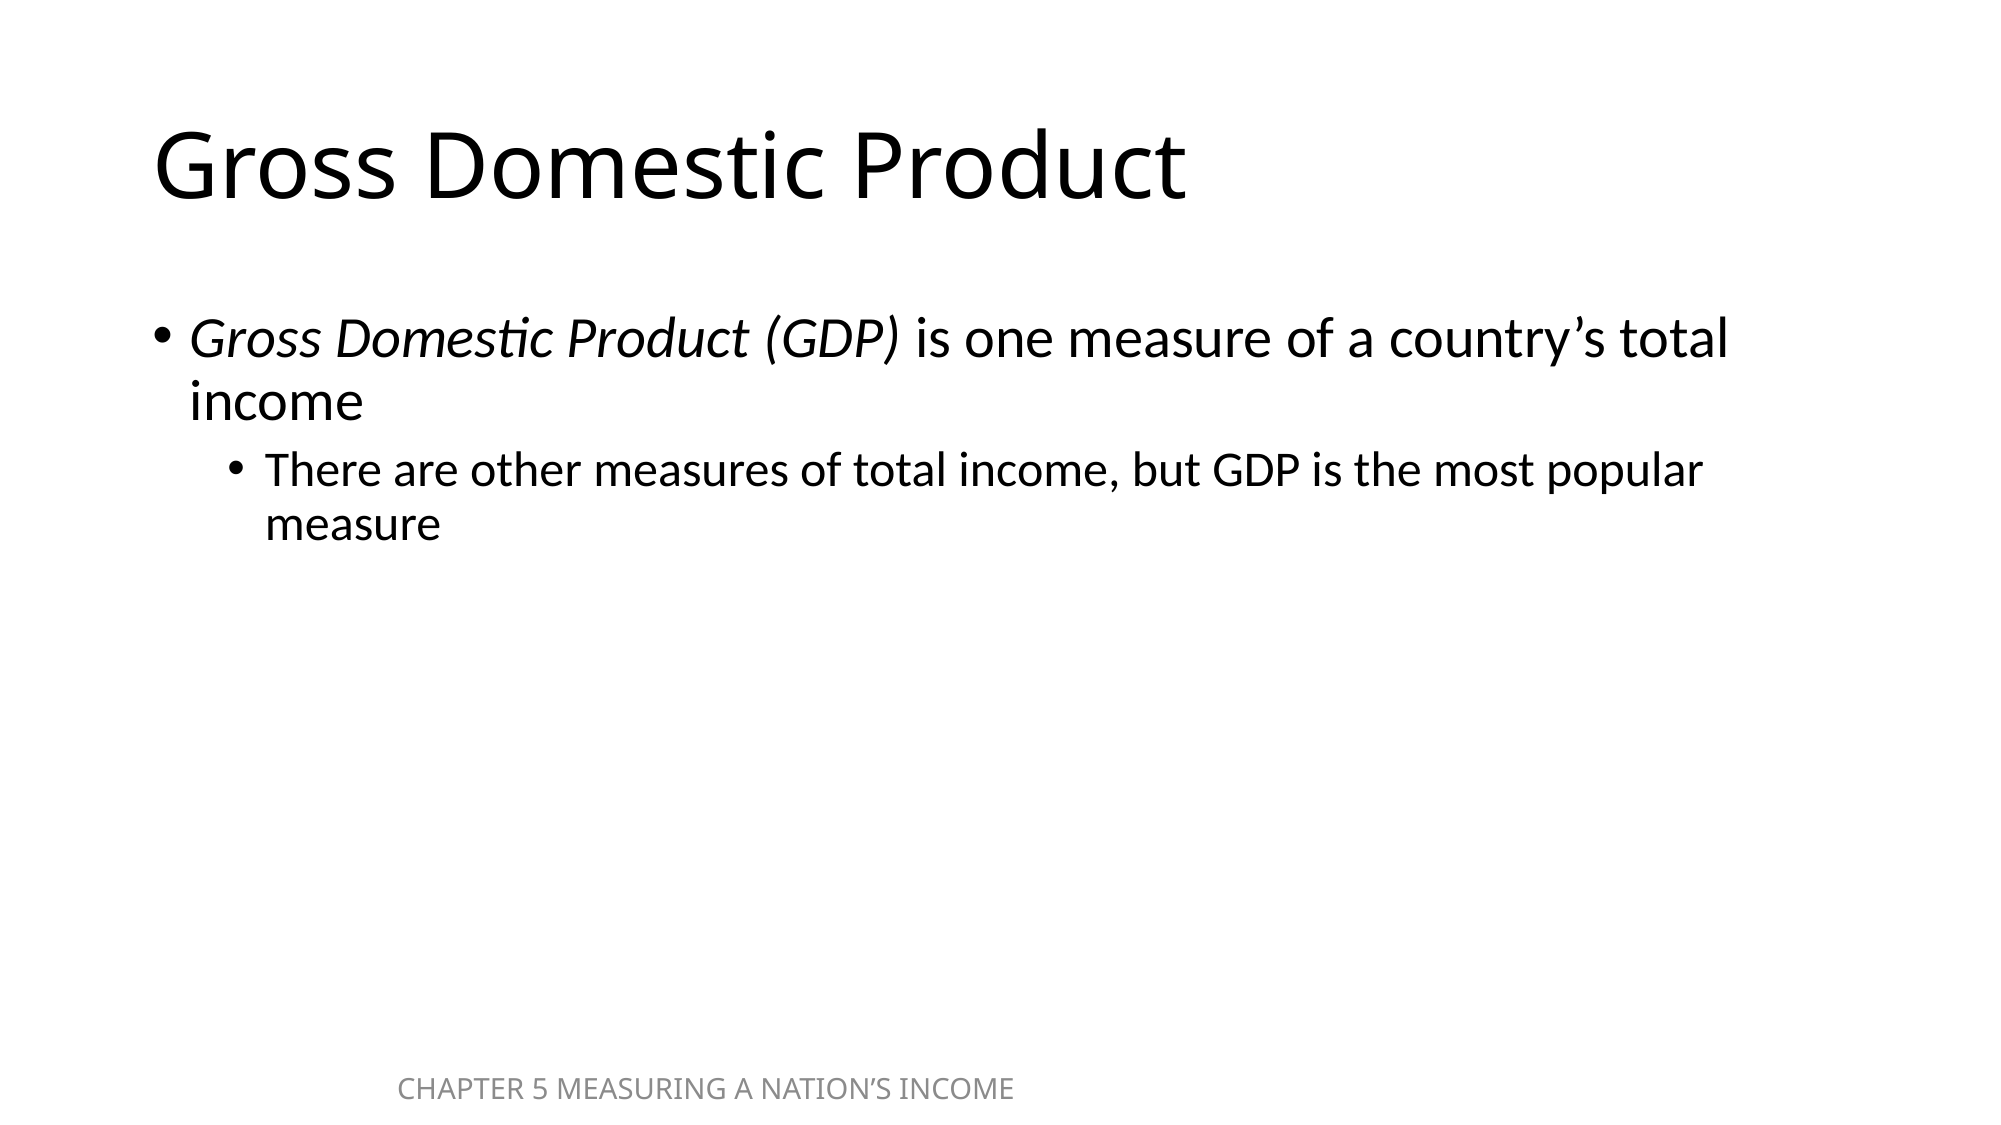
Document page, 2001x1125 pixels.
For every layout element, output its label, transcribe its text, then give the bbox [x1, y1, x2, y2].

title Gross Domestic Product [137, 59, 1863, 278]
footer CHAPTER 5 MEASURING A NATION’S INCOME [249, 1062, 1163, 1113]
list Gross Domestic Product (GDP) is one measure of a country’s total income There are other measures of total income, but GDP is the most popular measure [137, 299, 1863, 1014]
